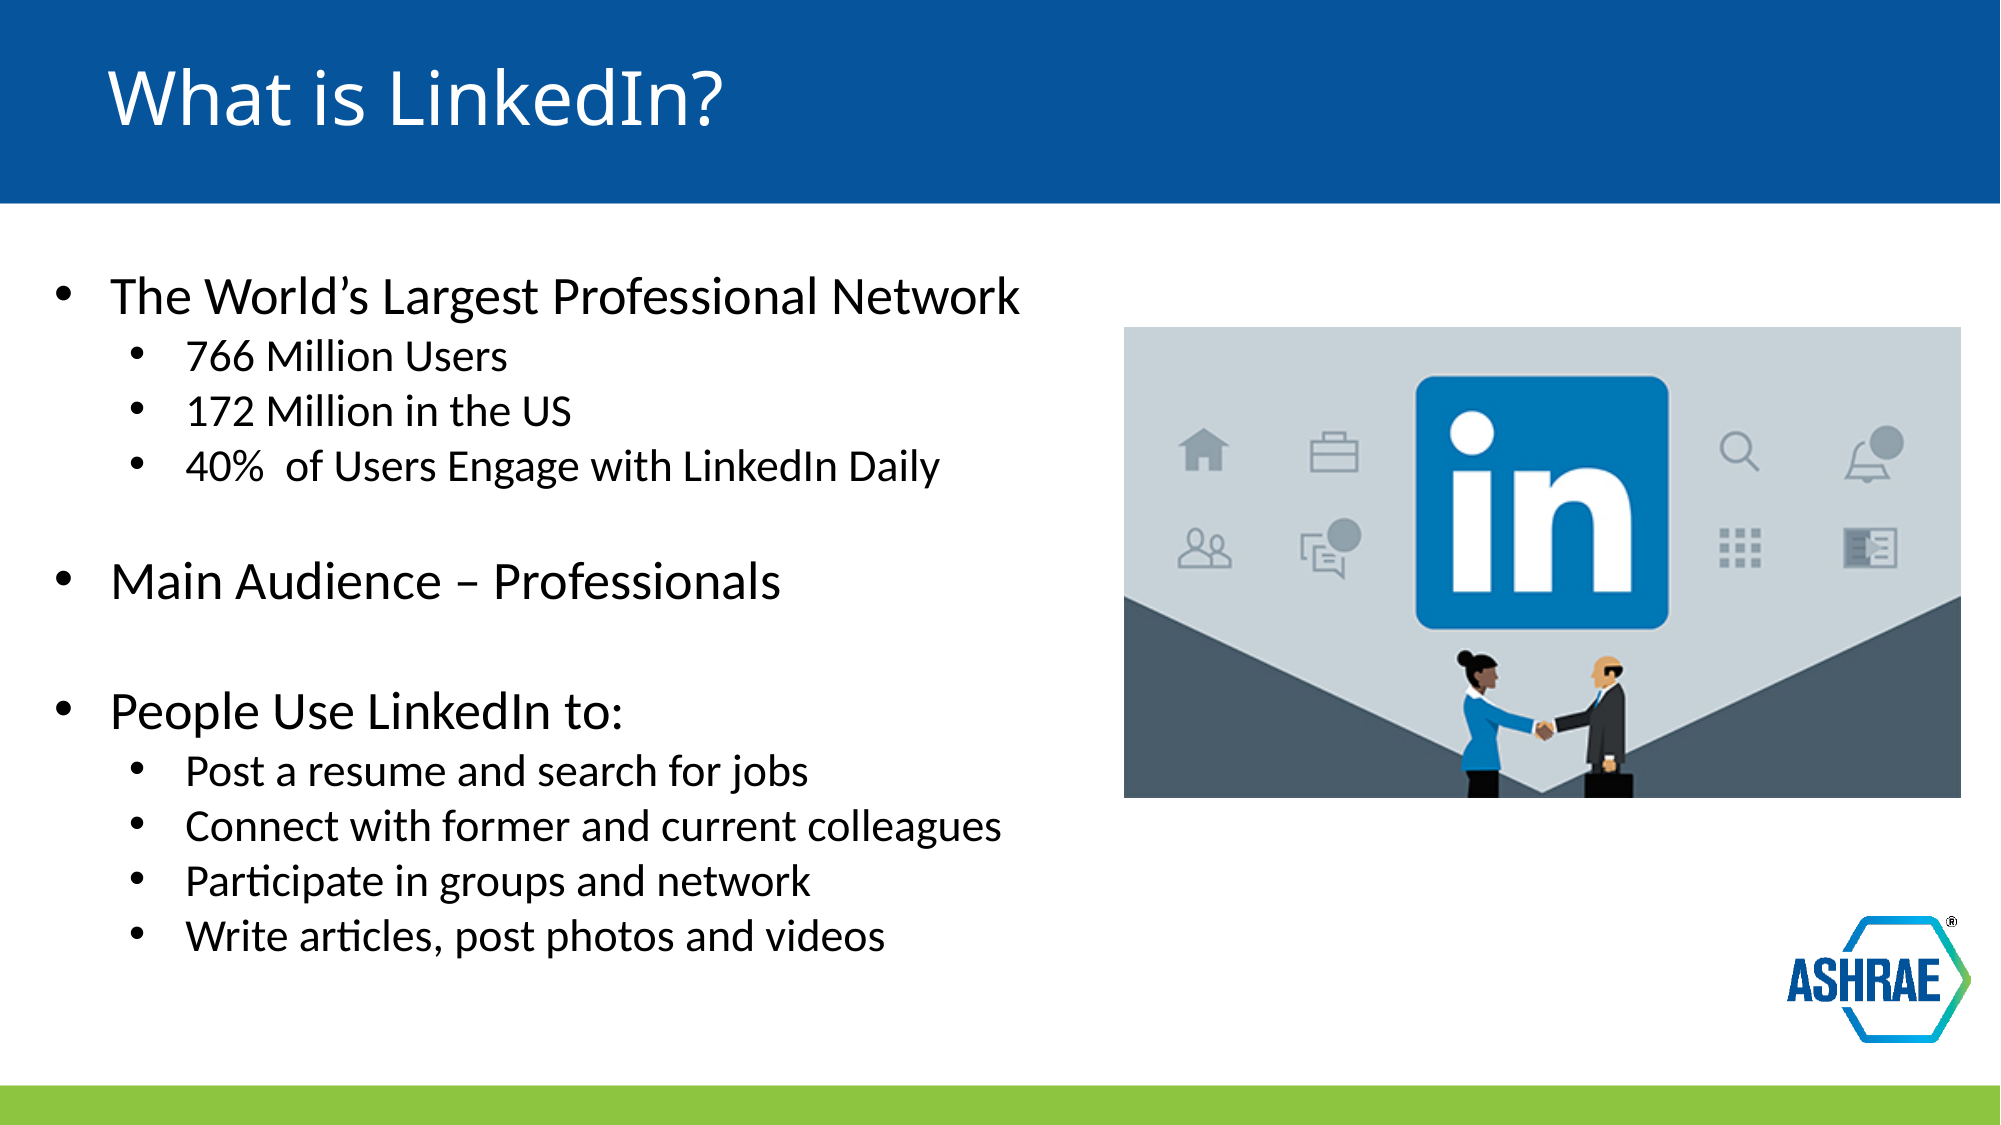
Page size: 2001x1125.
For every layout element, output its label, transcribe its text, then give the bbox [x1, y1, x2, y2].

title What is LinkedIn? [99, 0, 1900, 202]
text_box The World’s Largest Professional Network 766 Million Users 172 Million in the US 40% of Users Engage with LinkedIn Daily Main Audience – Professionals People Use LinkedIn to: Post a resume and search for jobs Connect with former and current colleagues Participate in groups and network Write articles, post photos and videos [39, 253, 1365, 1013]
picture [0, 0, 2000, 1125]
